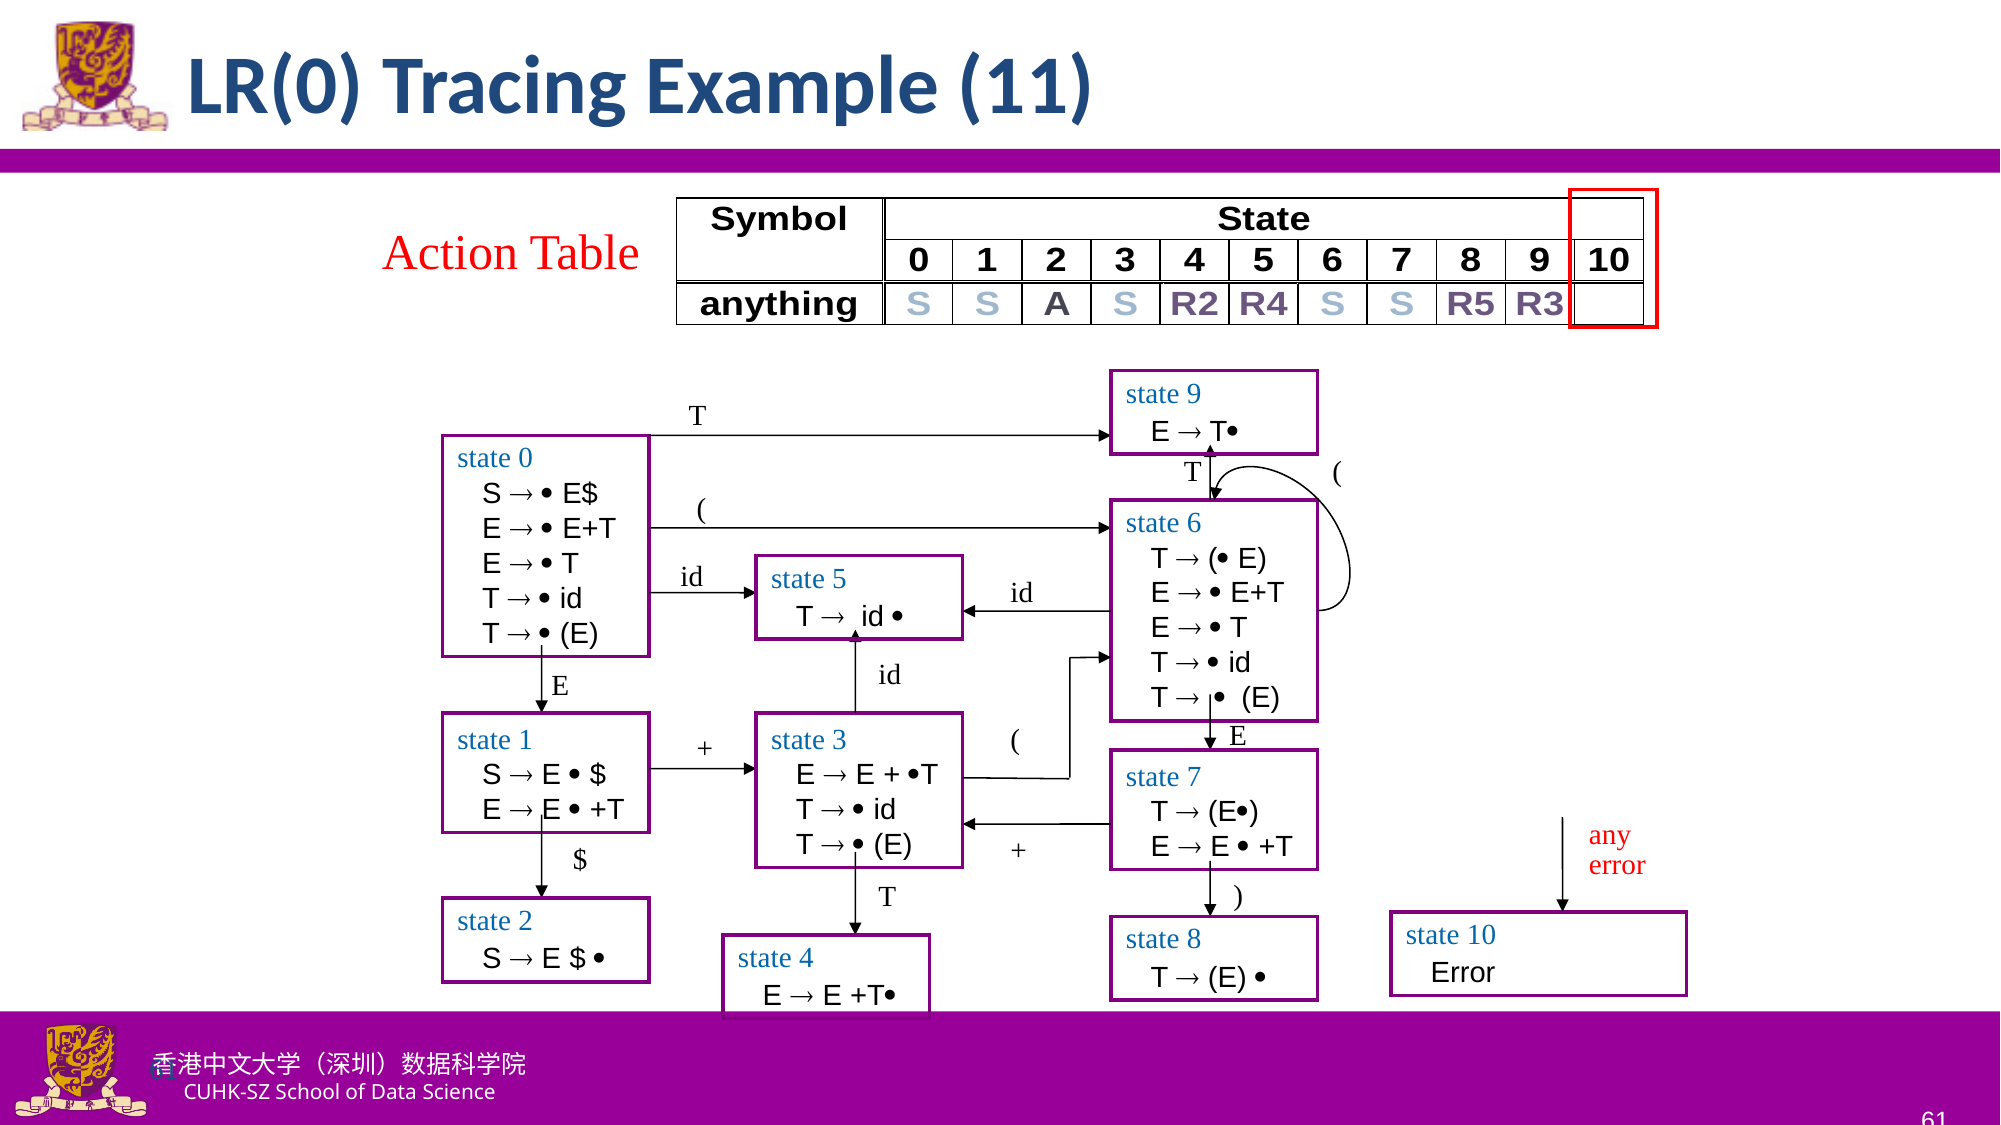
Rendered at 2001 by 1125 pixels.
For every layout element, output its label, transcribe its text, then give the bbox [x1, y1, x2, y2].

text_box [1390, 816, 1687, 994]
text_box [442, 370, 1360, 1009]
slide_number 61 [133, 1042, 568, 1103]
title LR(0) Tracing Example (11) [171, 23, 1898, 138]
slide_number 61 [1497, 1096, 1965, 1125]
picture [14, 1023, 149, 1117]
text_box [366, 189, 1658, 347]
picture [21, 20, 173, 131]
